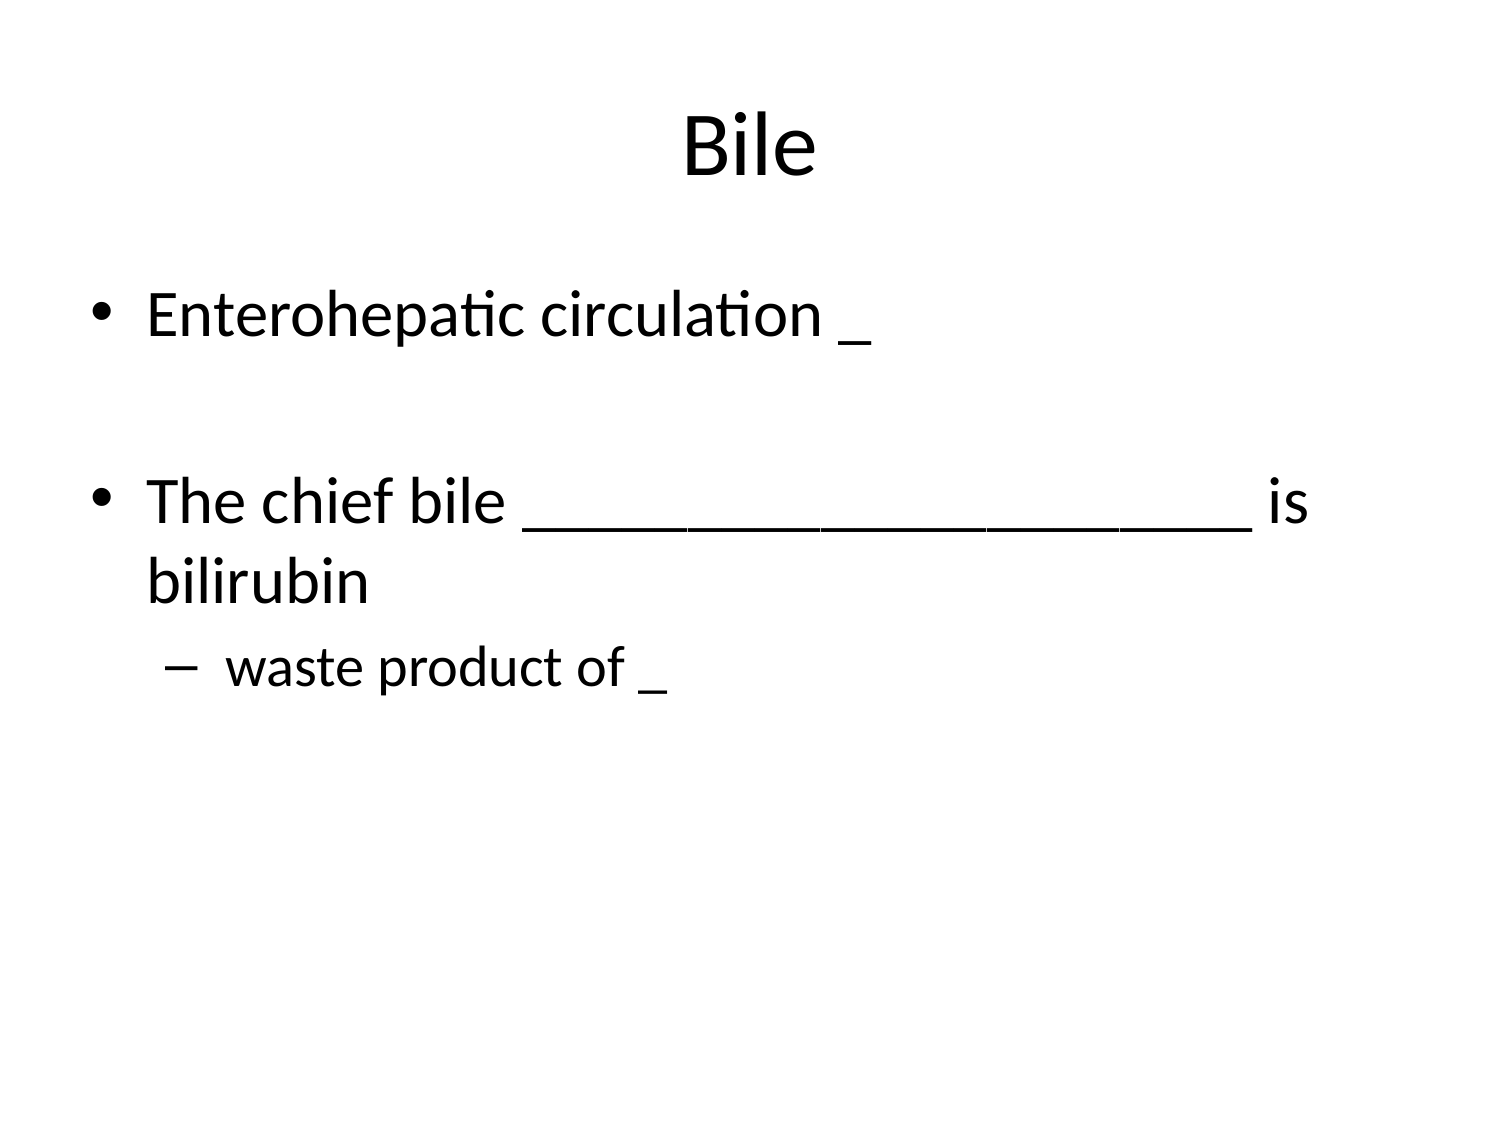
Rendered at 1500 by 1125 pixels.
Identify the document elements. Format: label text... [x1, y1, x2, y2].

list Enterohepatic circulation _ The chief bile ______________________ is bilirubin waste product of _ [75, 262, 1425, 1005]
title Bile [75, 45, 1425, 233]
